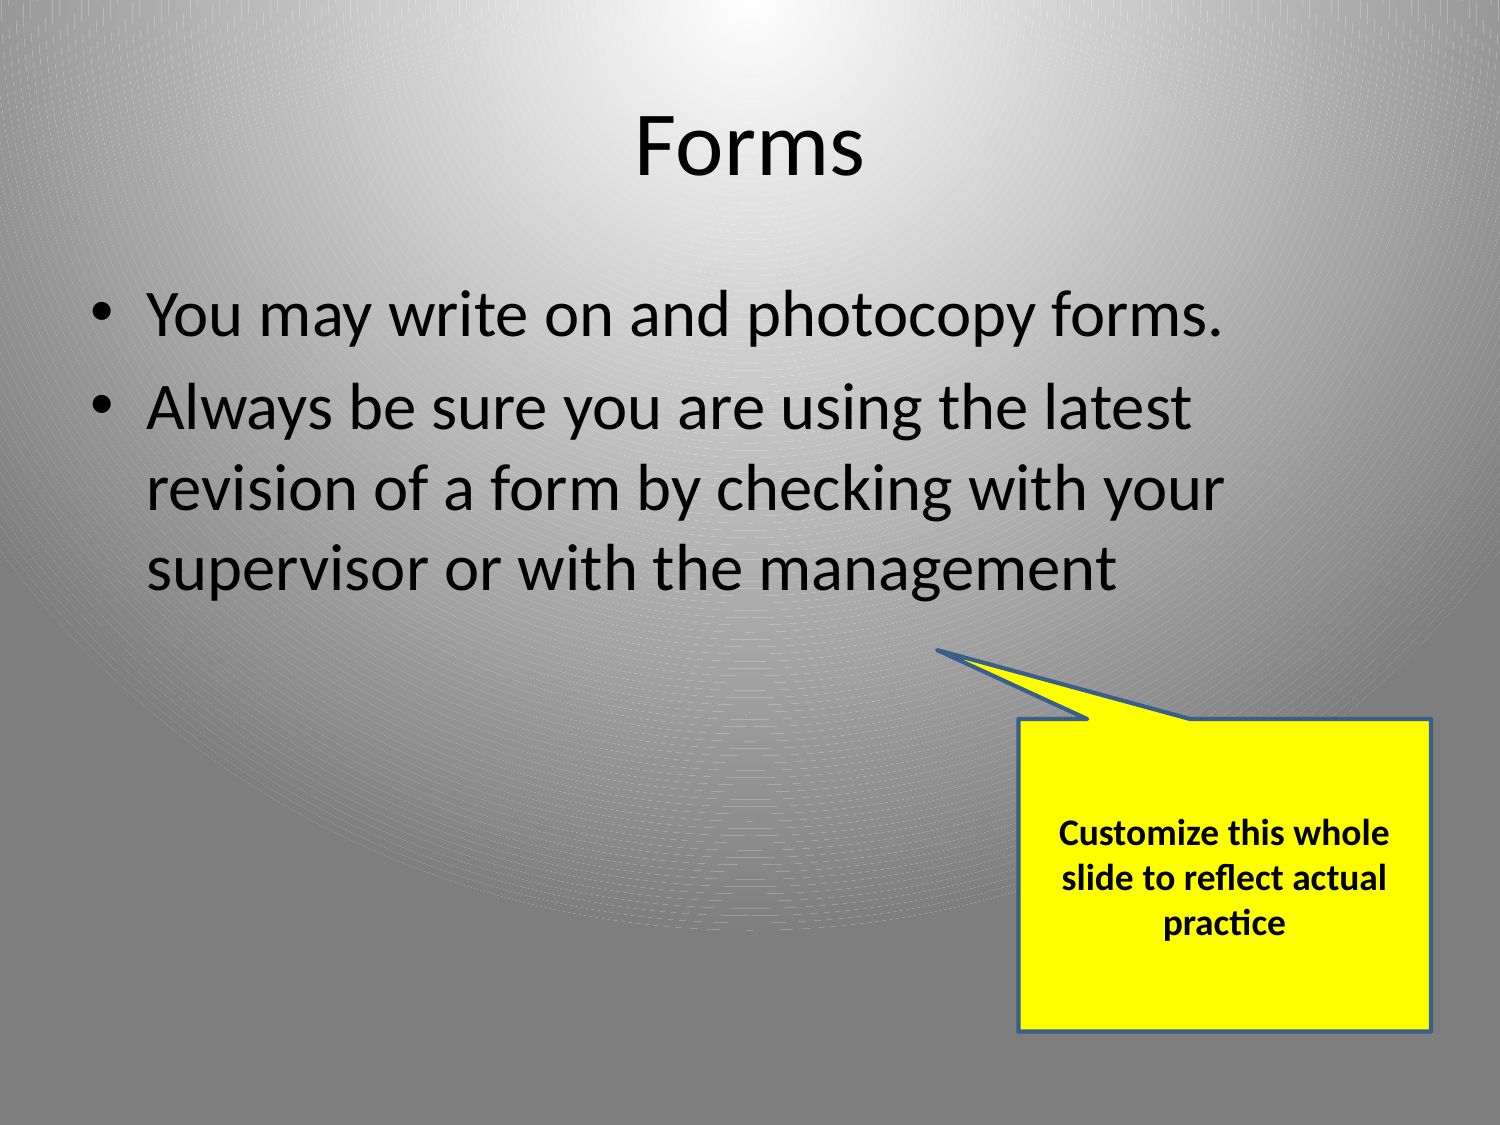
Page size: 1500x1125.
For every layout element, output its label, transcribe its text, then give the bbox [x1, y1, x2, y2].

list You may write on and photocopy forms. Always be sure you are using the latest revision of a form by checking with your supervisor or with the management [75, 262, 1425, 1005]
title Forms [75, 45, 1425, 233]
text_box Customize this whole slide to reflect actual practice [935, 648, 1434, 1034]
